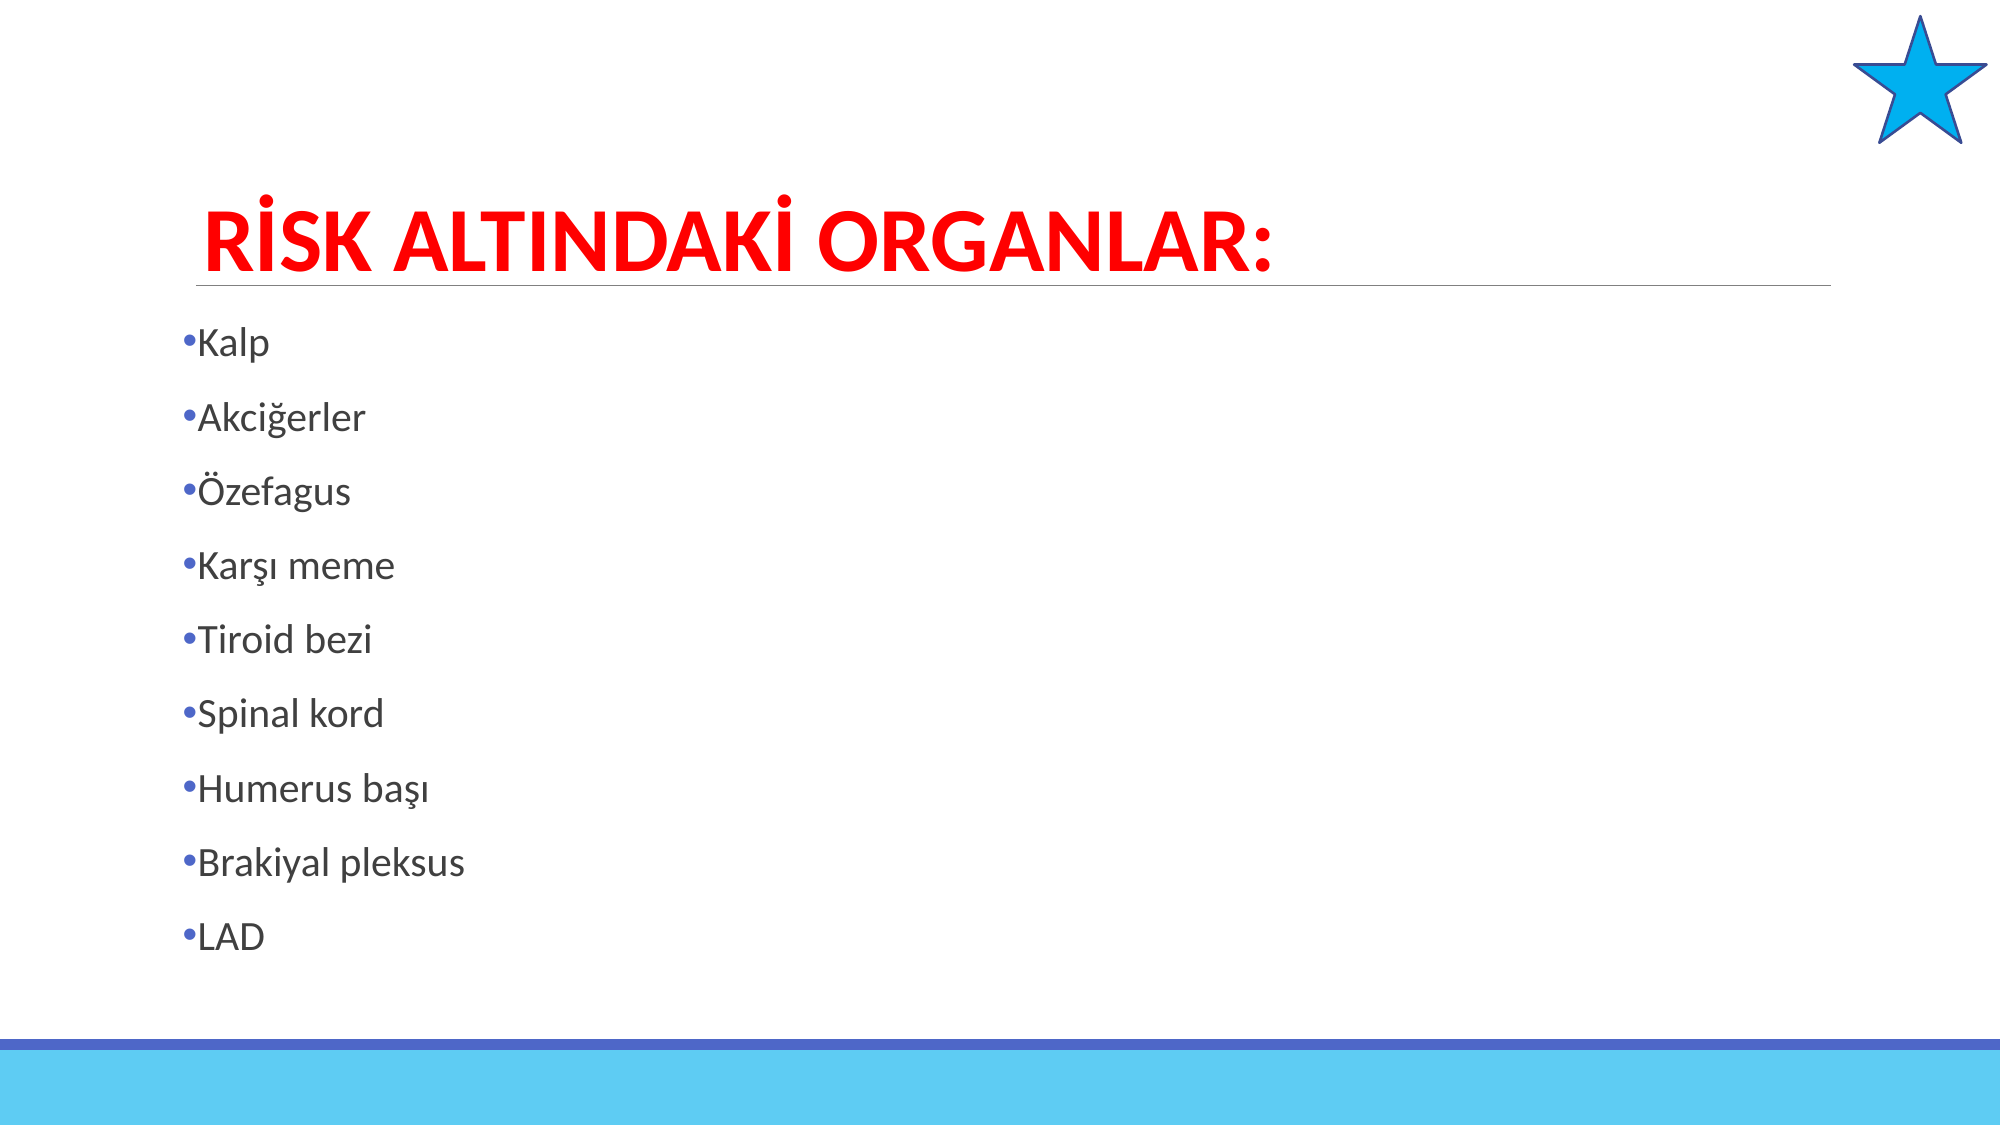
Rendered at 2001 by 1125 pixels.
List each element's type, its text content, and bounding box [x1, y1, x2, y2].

list RİSK ALTINDAKİ ORGANLAR: Kalp Akciğerler Özefagus Karşı meme Tiroid bezi Spinal kord Humerus başı Brakiyal pleksus LAD [182, 185, 1908, 1025]
text_box [1852, 14, 1988, 144]
